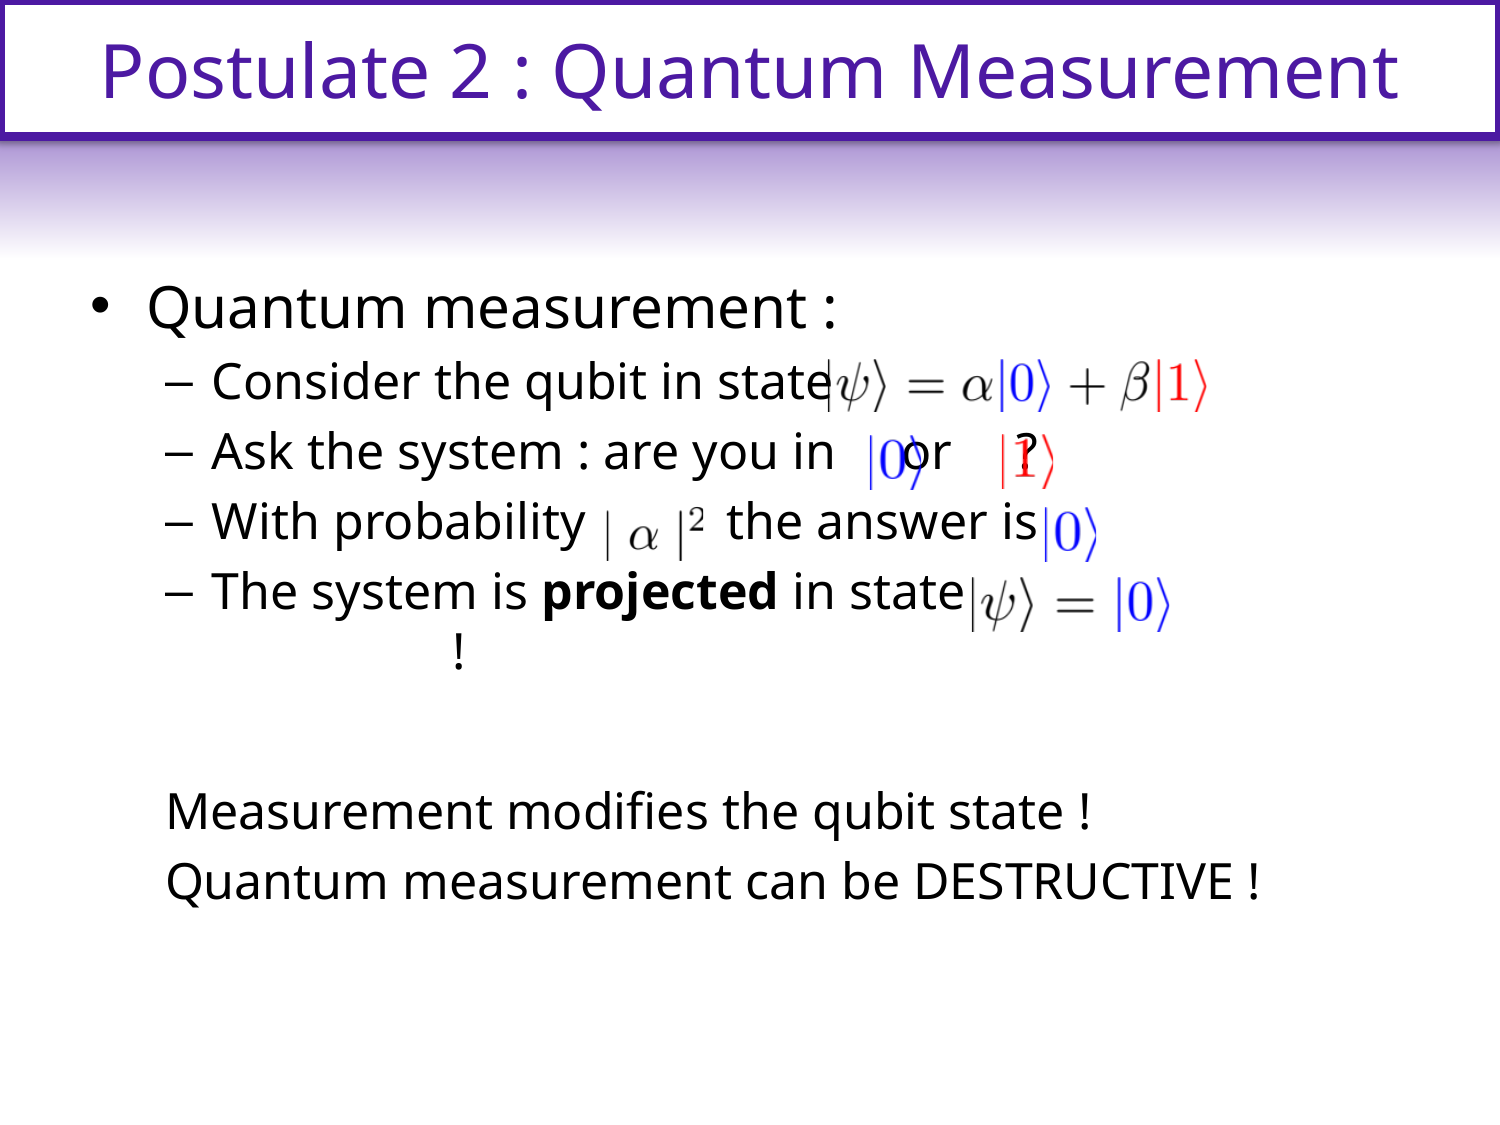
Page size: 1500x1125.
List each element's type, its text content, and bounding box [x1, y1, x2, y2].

text_box Postulate 2 : Quantum Measurement [0, 0, 1500, 137]
picture [1044, 506, 1097, 562]
picture [606, 506, 704, 561]
picture [1001, 433, 1054, 489]
picture [827, 358, 1207, 412]
picture [869, 434, 922, 490]
picture [971, 576, 1170, 632]
list Quantum measurement : Consider the qubit in state Ask the system : are you in or ? With probability the answer is The system is projected in state ! Measurement modifies the qubit state ! Quantum measurement can be DESTRUCTIVE ! [75, 262, 1425, 1005]
